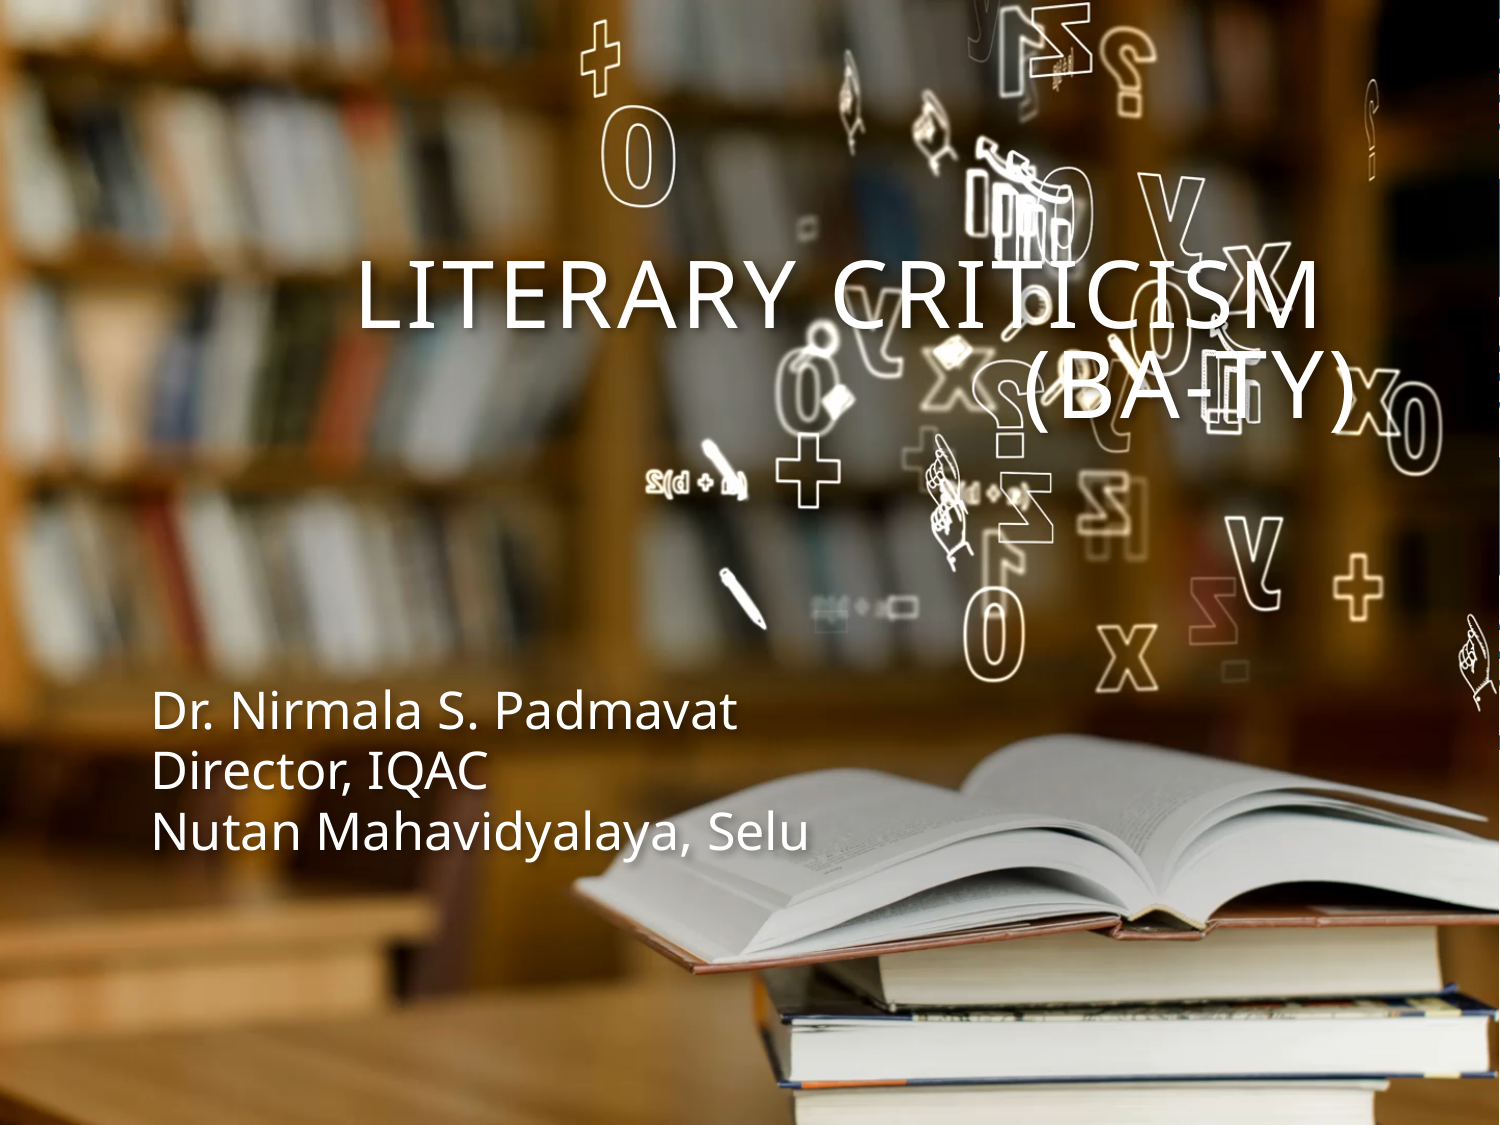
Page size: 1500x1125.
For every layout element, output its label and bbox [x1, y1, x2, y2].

text_box [0, 0, 1500, 1125]
